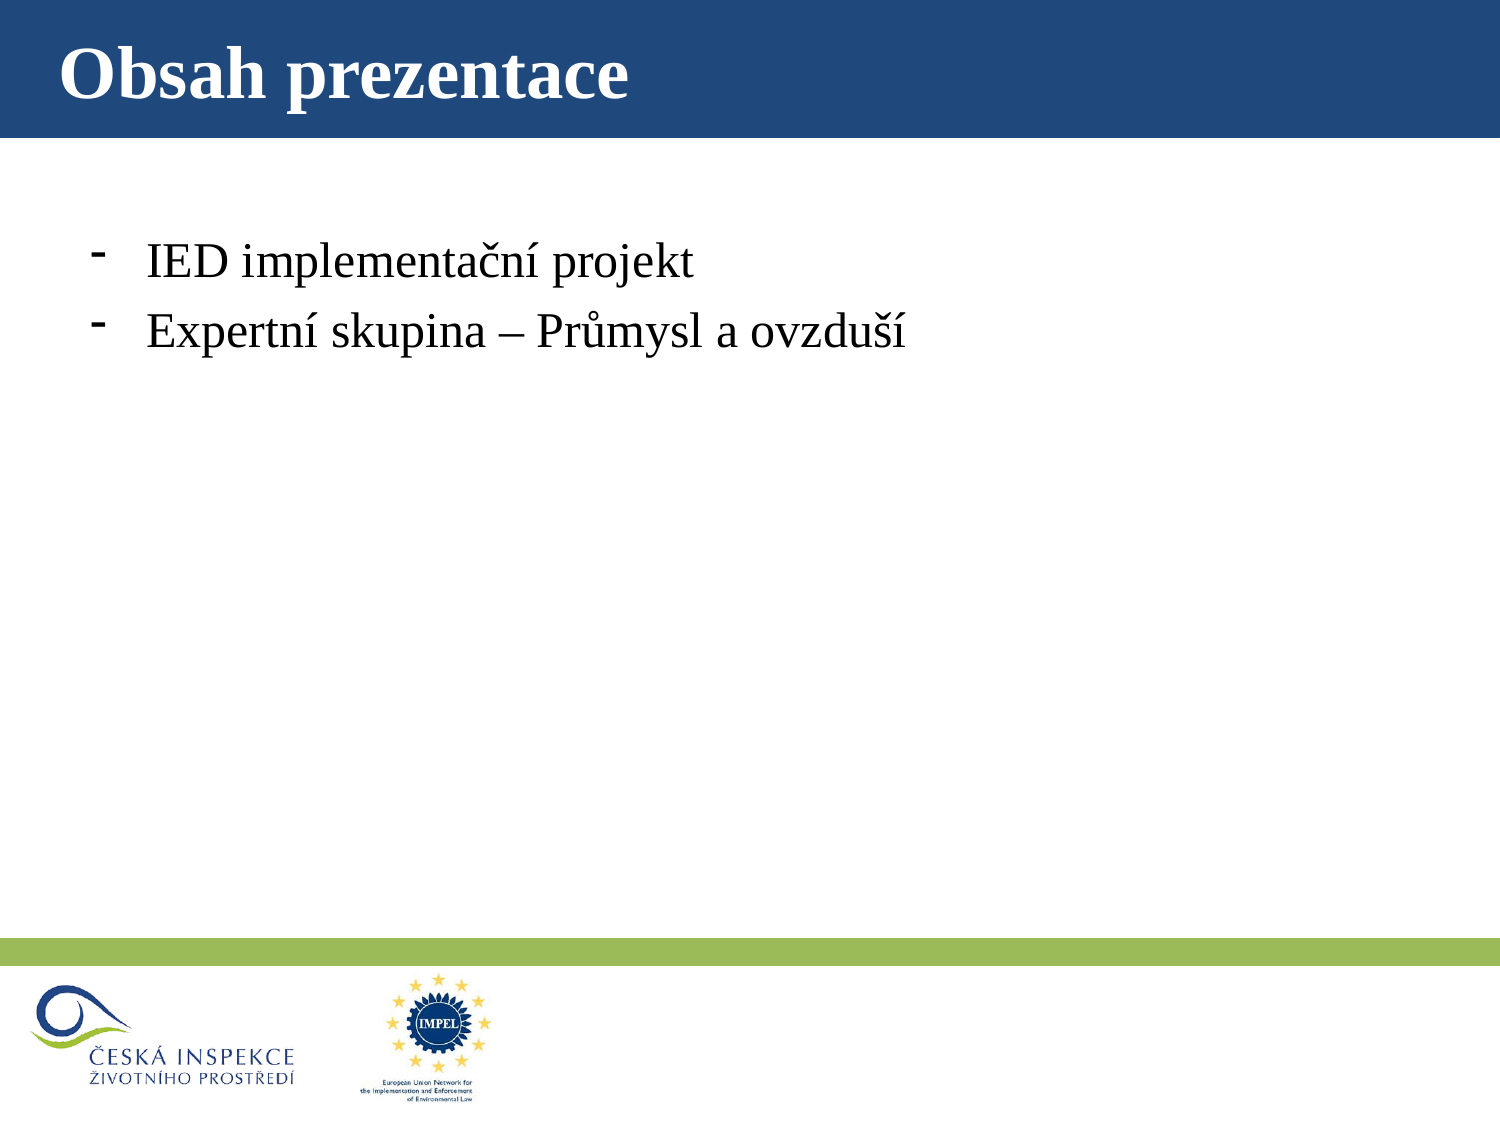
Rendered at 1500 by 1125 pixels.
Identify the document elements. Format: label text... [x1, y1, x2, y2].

title Obsah prezentace [0, 0, 1500, 138]
picture [26, 983, 301, 1094]
picture [359, 973, 491, 1103]
list IED implementační projekt Expertní skupina – Průmysl a ovzduší [75, 219, 1425, 917]
text_box [0, 938, 1500, 966]
